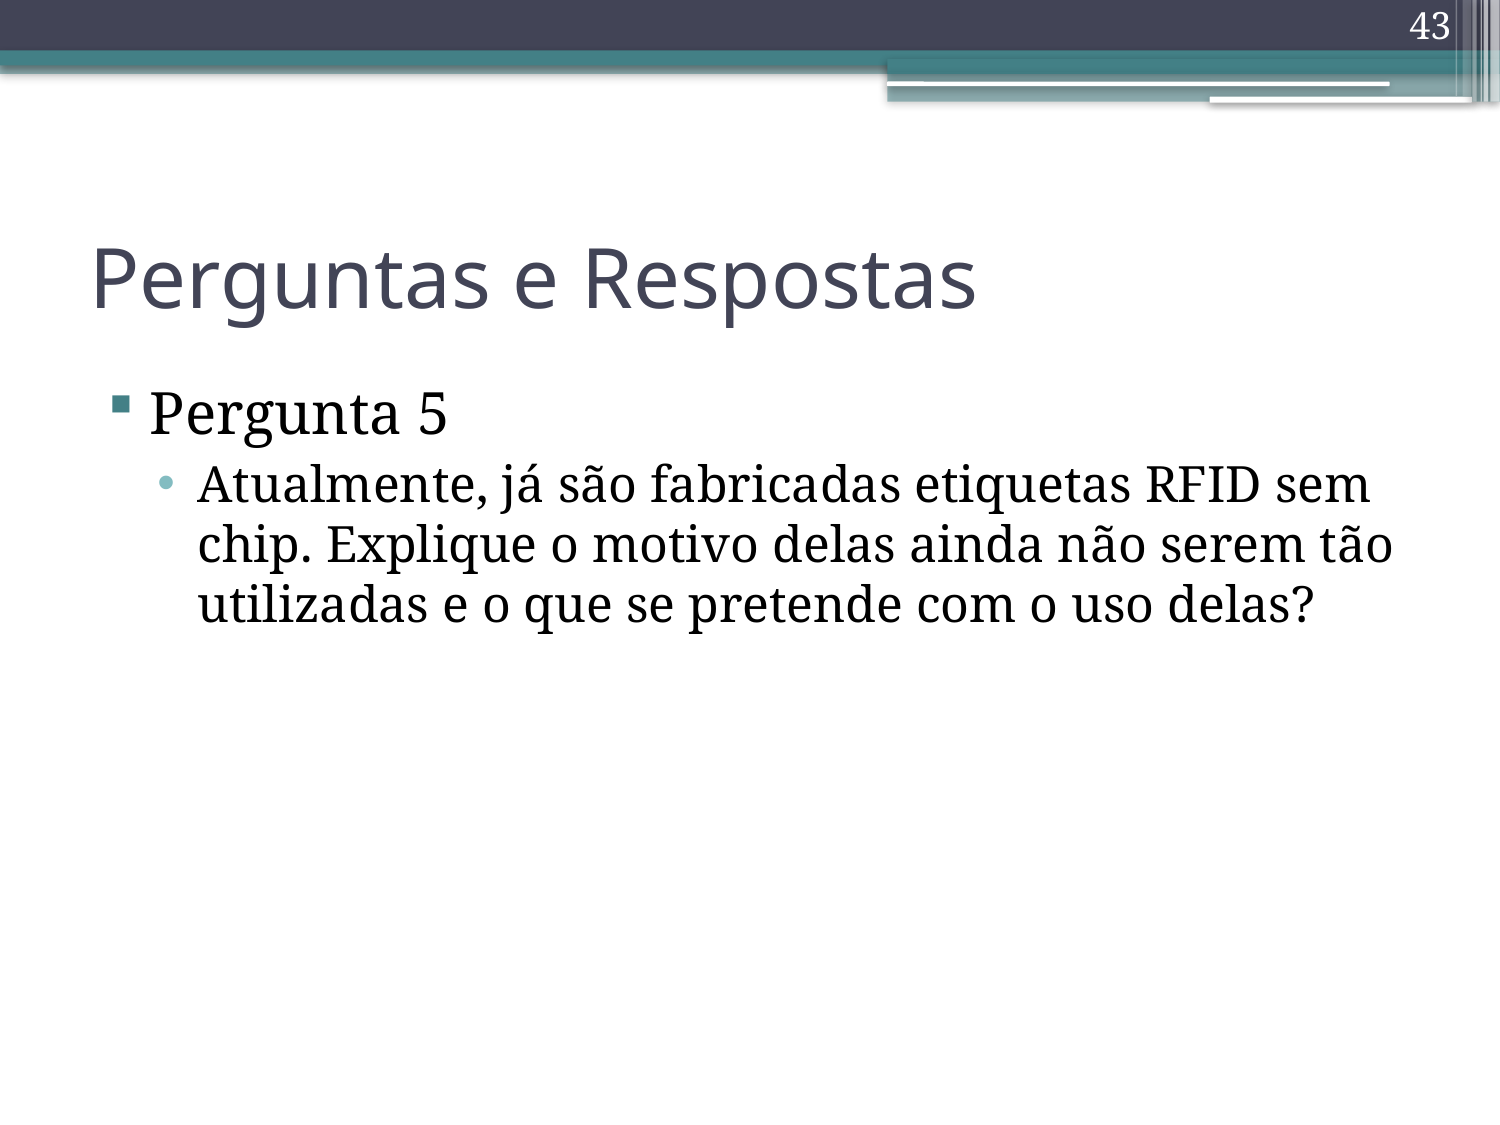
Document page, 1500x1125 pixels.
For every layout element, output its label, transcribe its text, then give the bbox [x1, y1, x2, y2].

list Pergunta 5 Atualmente, já são fabricadas etiquetas RFID sem chip. Explique o motivo delas ainda não serem tão utilizadas e o que se pretende com o uso delas? [75, 368, 1425, 1079]
slide_number 43 [1341, 0, 1466, 61]
title Perguntas e Respostas [75, 187, 1425, 363]
